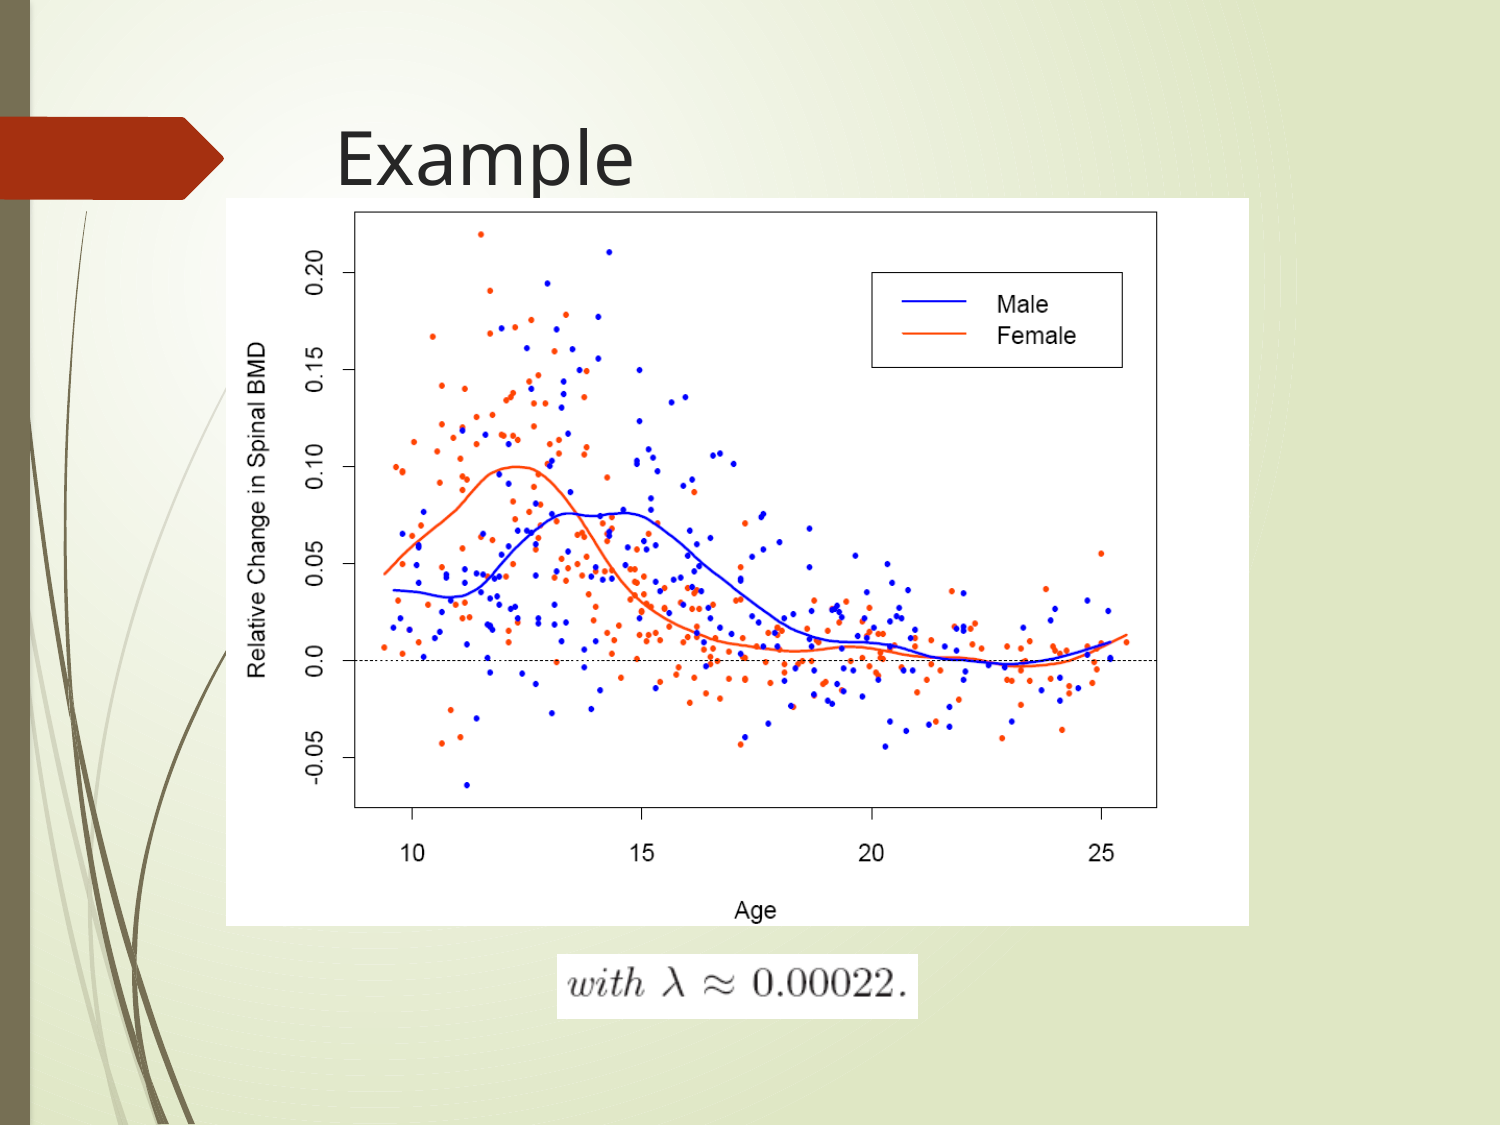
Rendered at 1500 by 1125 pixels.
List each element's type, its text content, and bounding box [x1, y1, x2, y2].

picture [226, 198, 1249, 927]
picture [557, 954, 918, 1019]
title Example [319, 102, 1400, 313]
